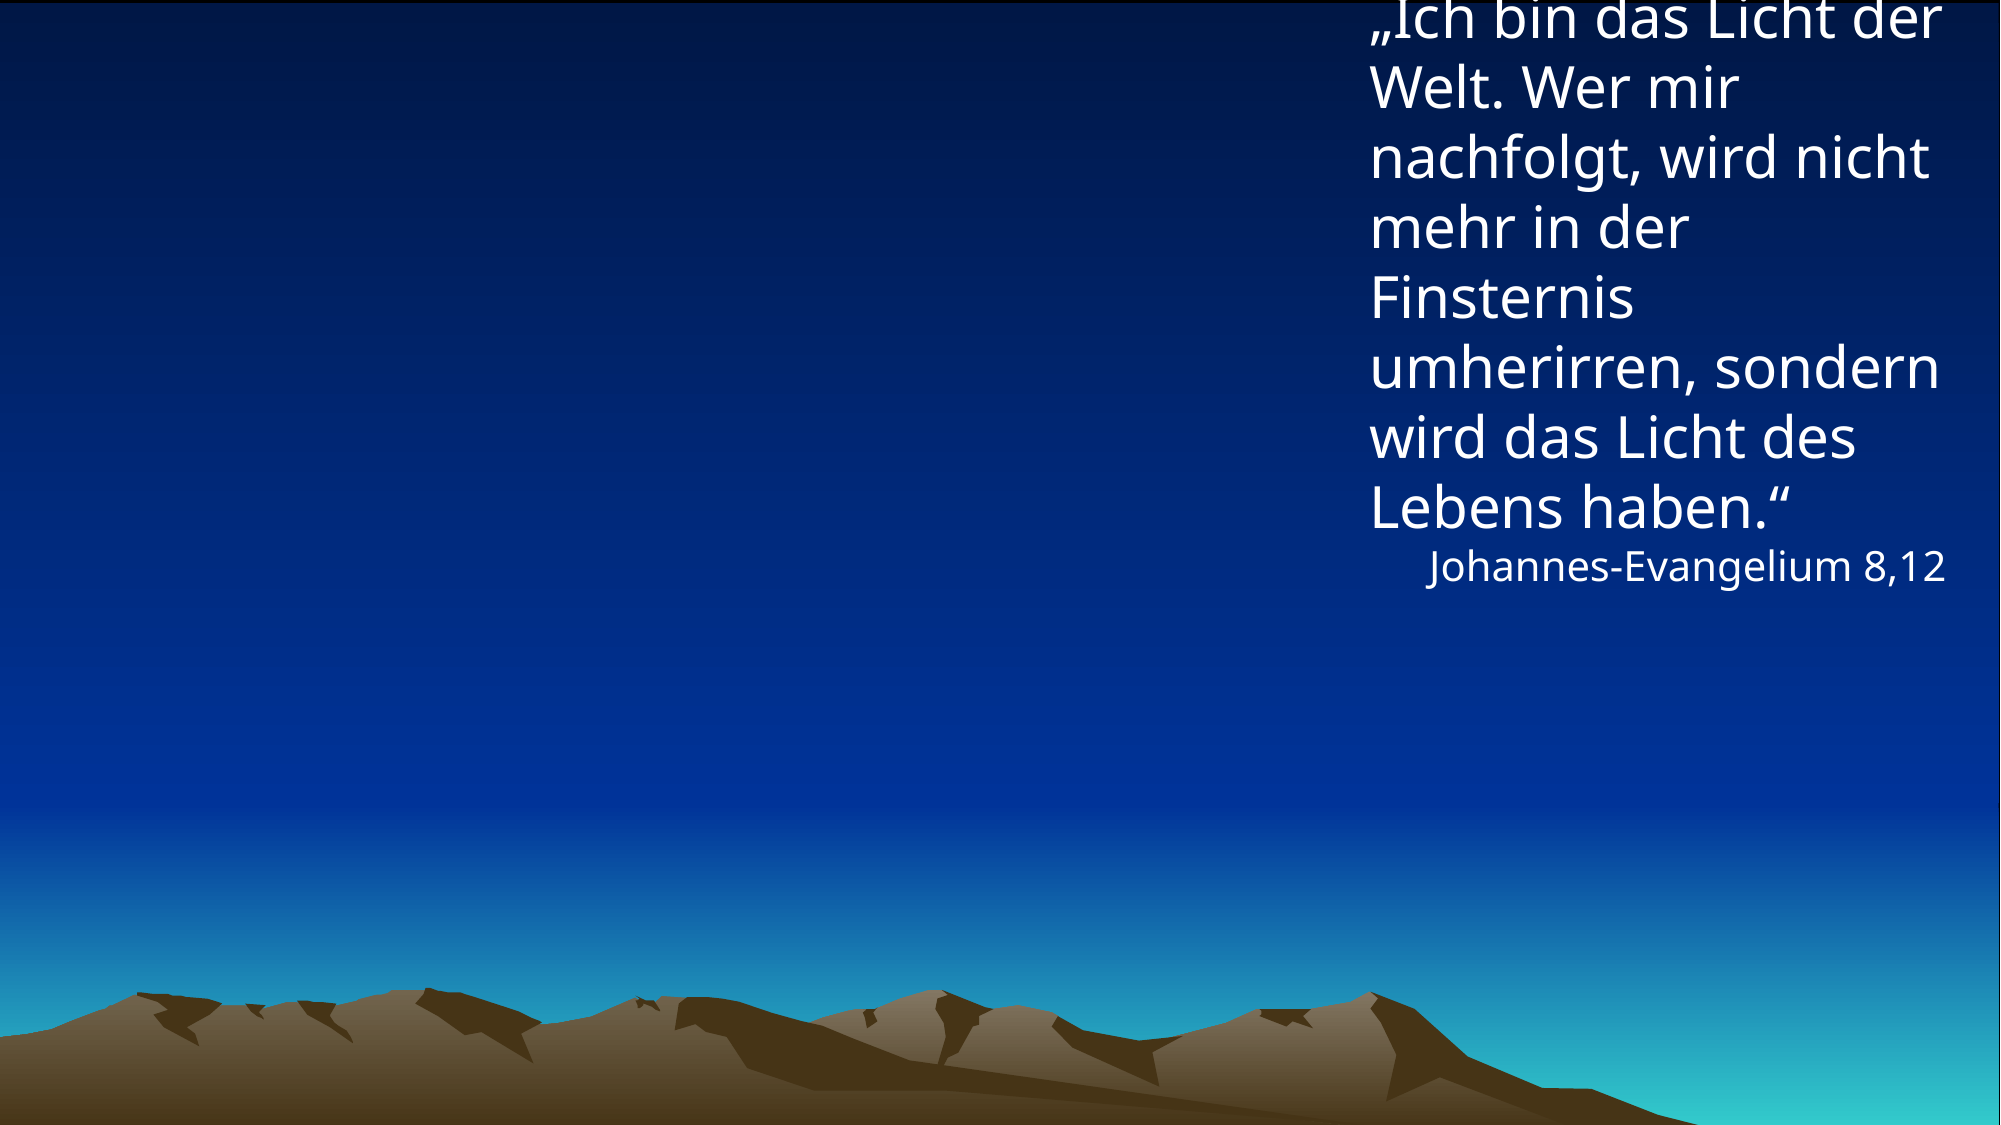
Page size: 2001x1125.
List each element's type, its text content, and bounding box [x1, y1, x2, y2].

title „Ich bin das Licht der Welt. Wer mir nachfolgt, wird nicht mehr in der Finsternis umherirren, sondern wird das Licht des Lebens haben.“ [1354, 0, 1969, 548]
subtitle Johannes-Evangelium 8,12 [1276, 532, 1962, 1125]
